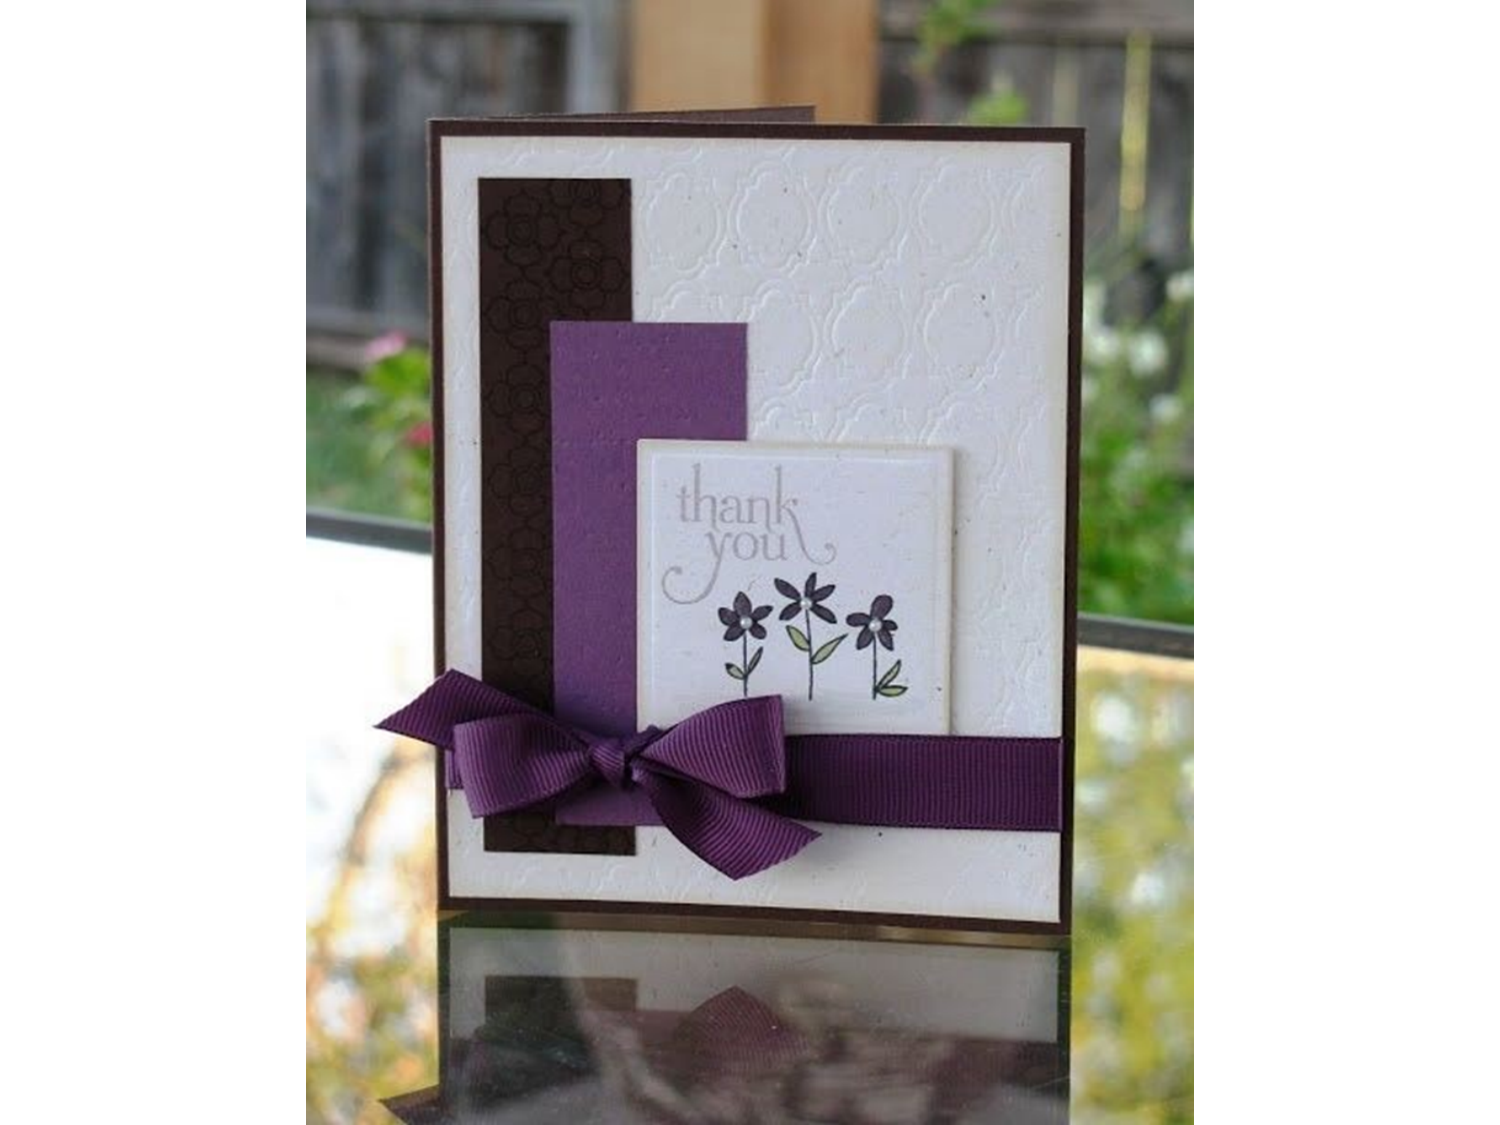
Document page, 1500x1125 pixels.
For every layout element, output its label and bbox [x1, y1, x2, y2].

picture [305, 0, 1194, 1125]
